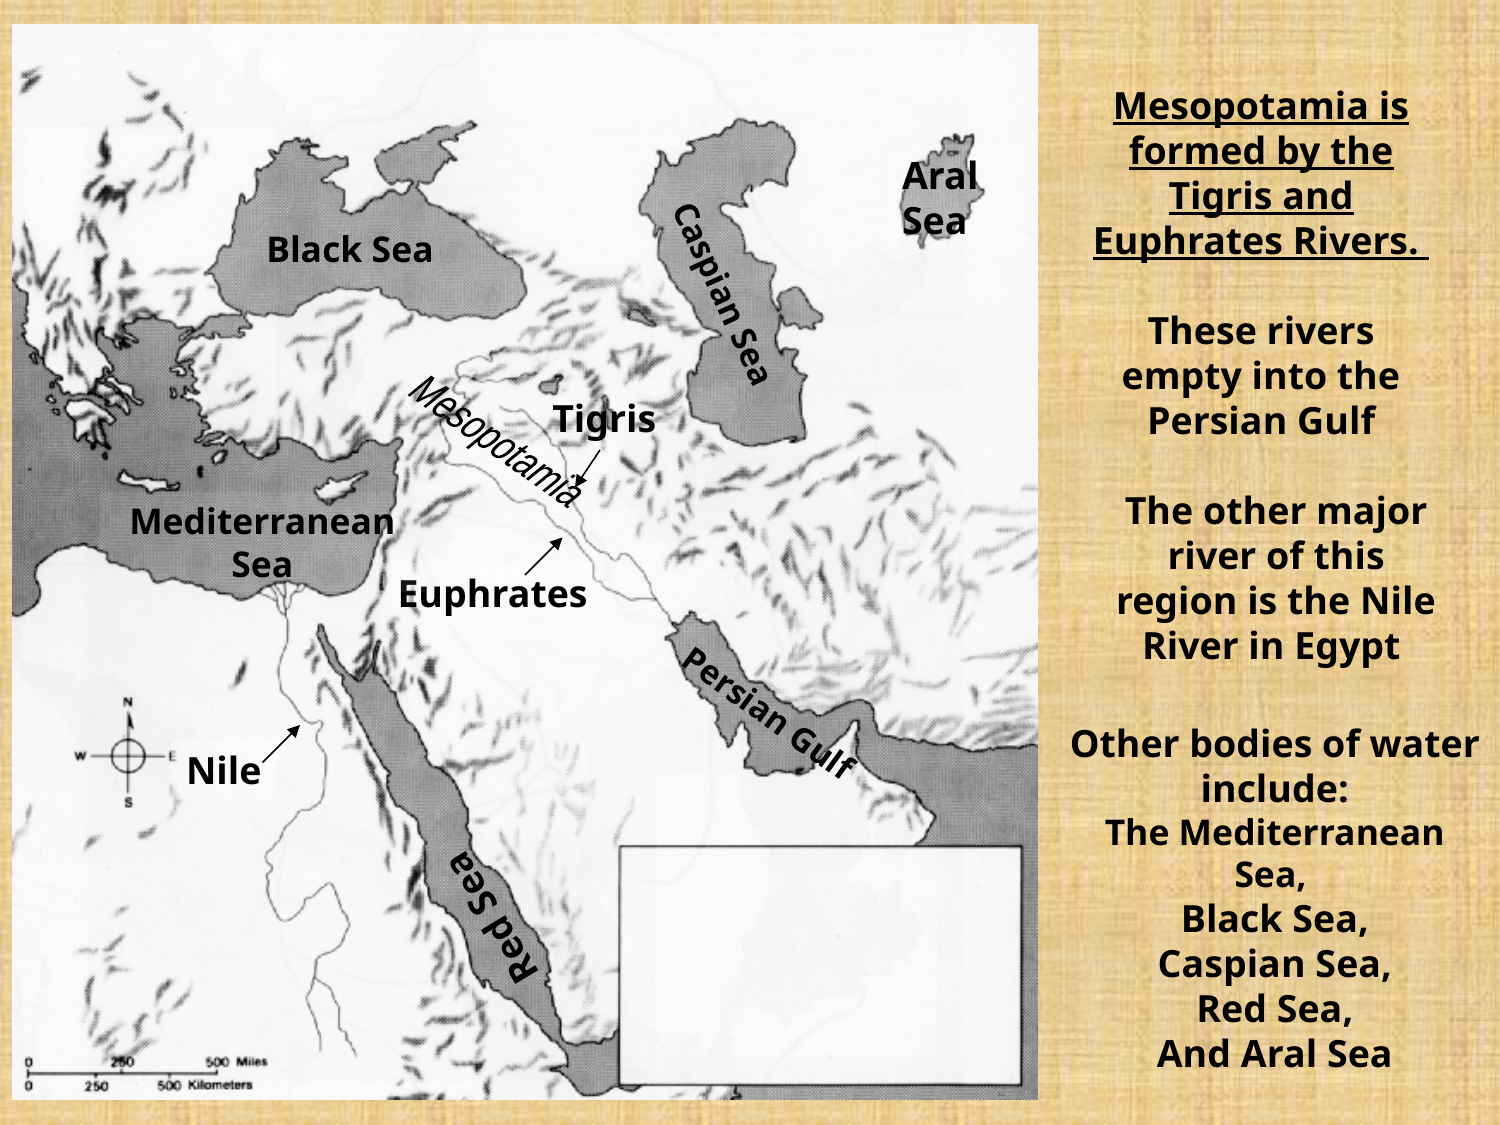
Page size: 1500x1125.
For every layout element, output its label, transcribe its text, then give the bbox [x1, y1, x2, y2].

picture [0, 0, 1500, 1125]
text_box The other major river of this region is the Nile River in Egypt [1087, 479, 1465, 675]
text_box Mesopotamia is formed by the Tigris and Euphrates Rivers. These rivers empty into the Persian Gulf [1072, 74, 1450, 450]
text_box Other bodies of water include: The Mediterranean Sea, Black Sea, Caspian Sea, Red Sea, And Aral Sea [1049, 712, 1500, 1083]
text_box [12, 24, 1039, 1101]
